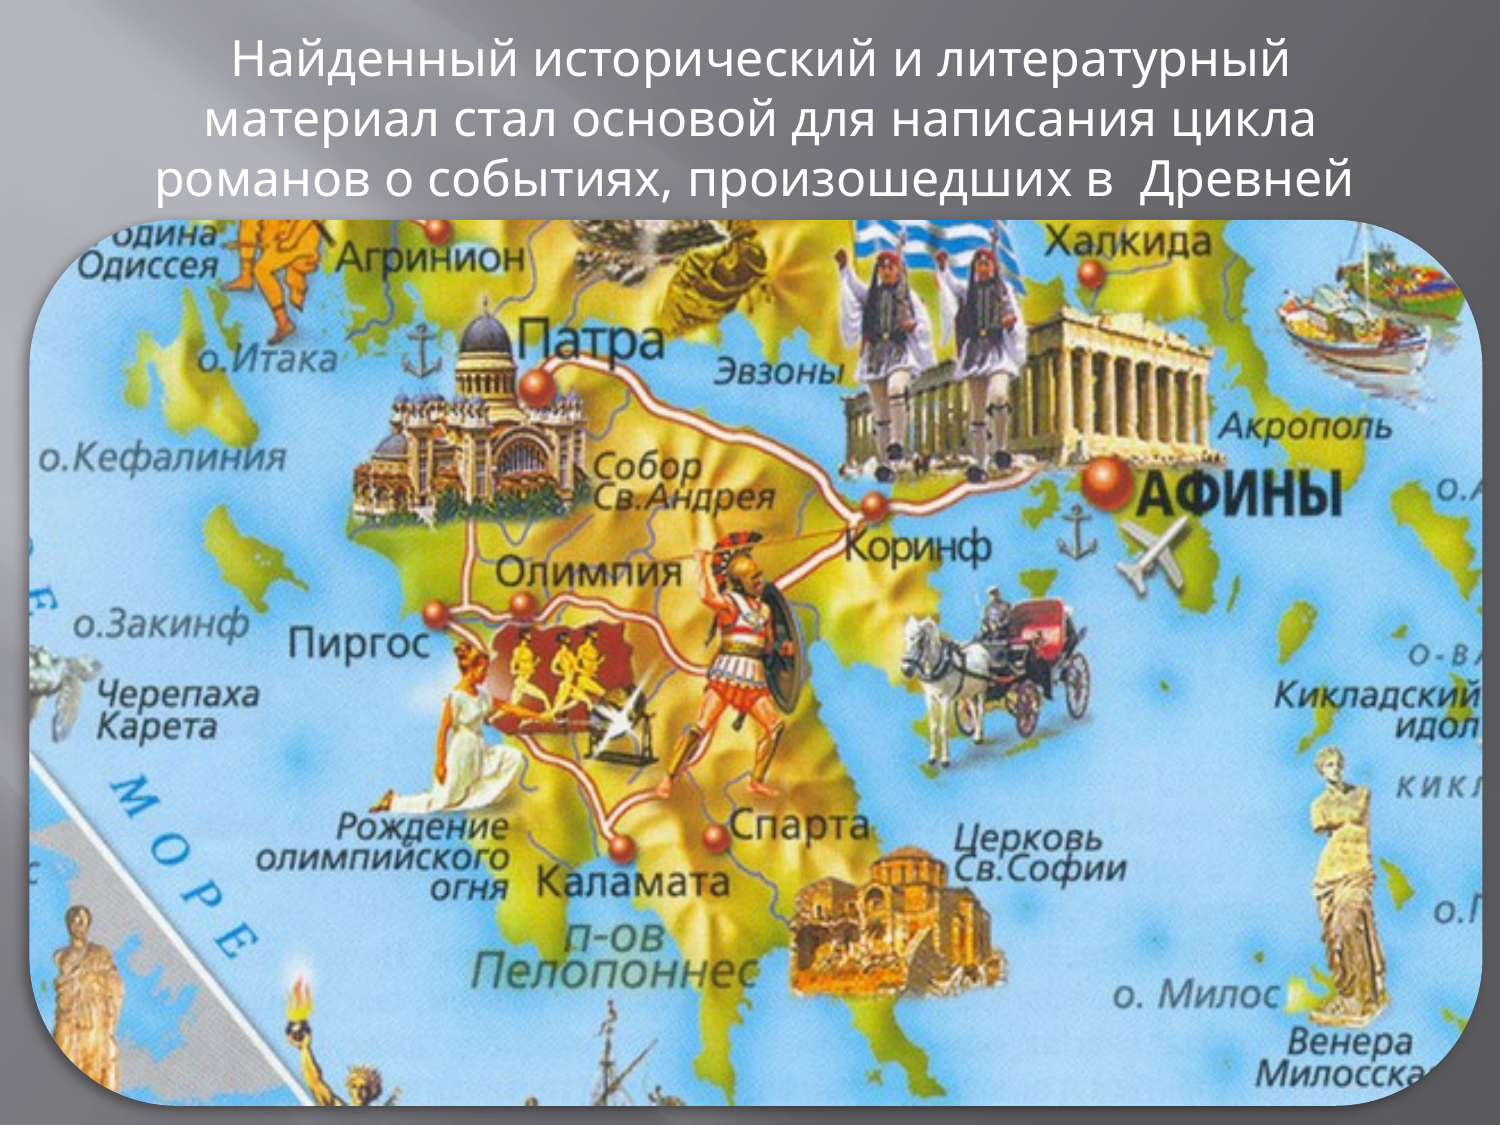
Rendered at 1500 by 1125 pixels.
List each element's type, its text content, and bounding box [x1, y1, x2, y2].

list Найденный исторический и литературный материал стал основой для написания цикла романов о событиях, произошедших в Древней Греции и Древнем Риме [75, 19, 1425, 209]
picture [29, 219, 1483, 1107]
